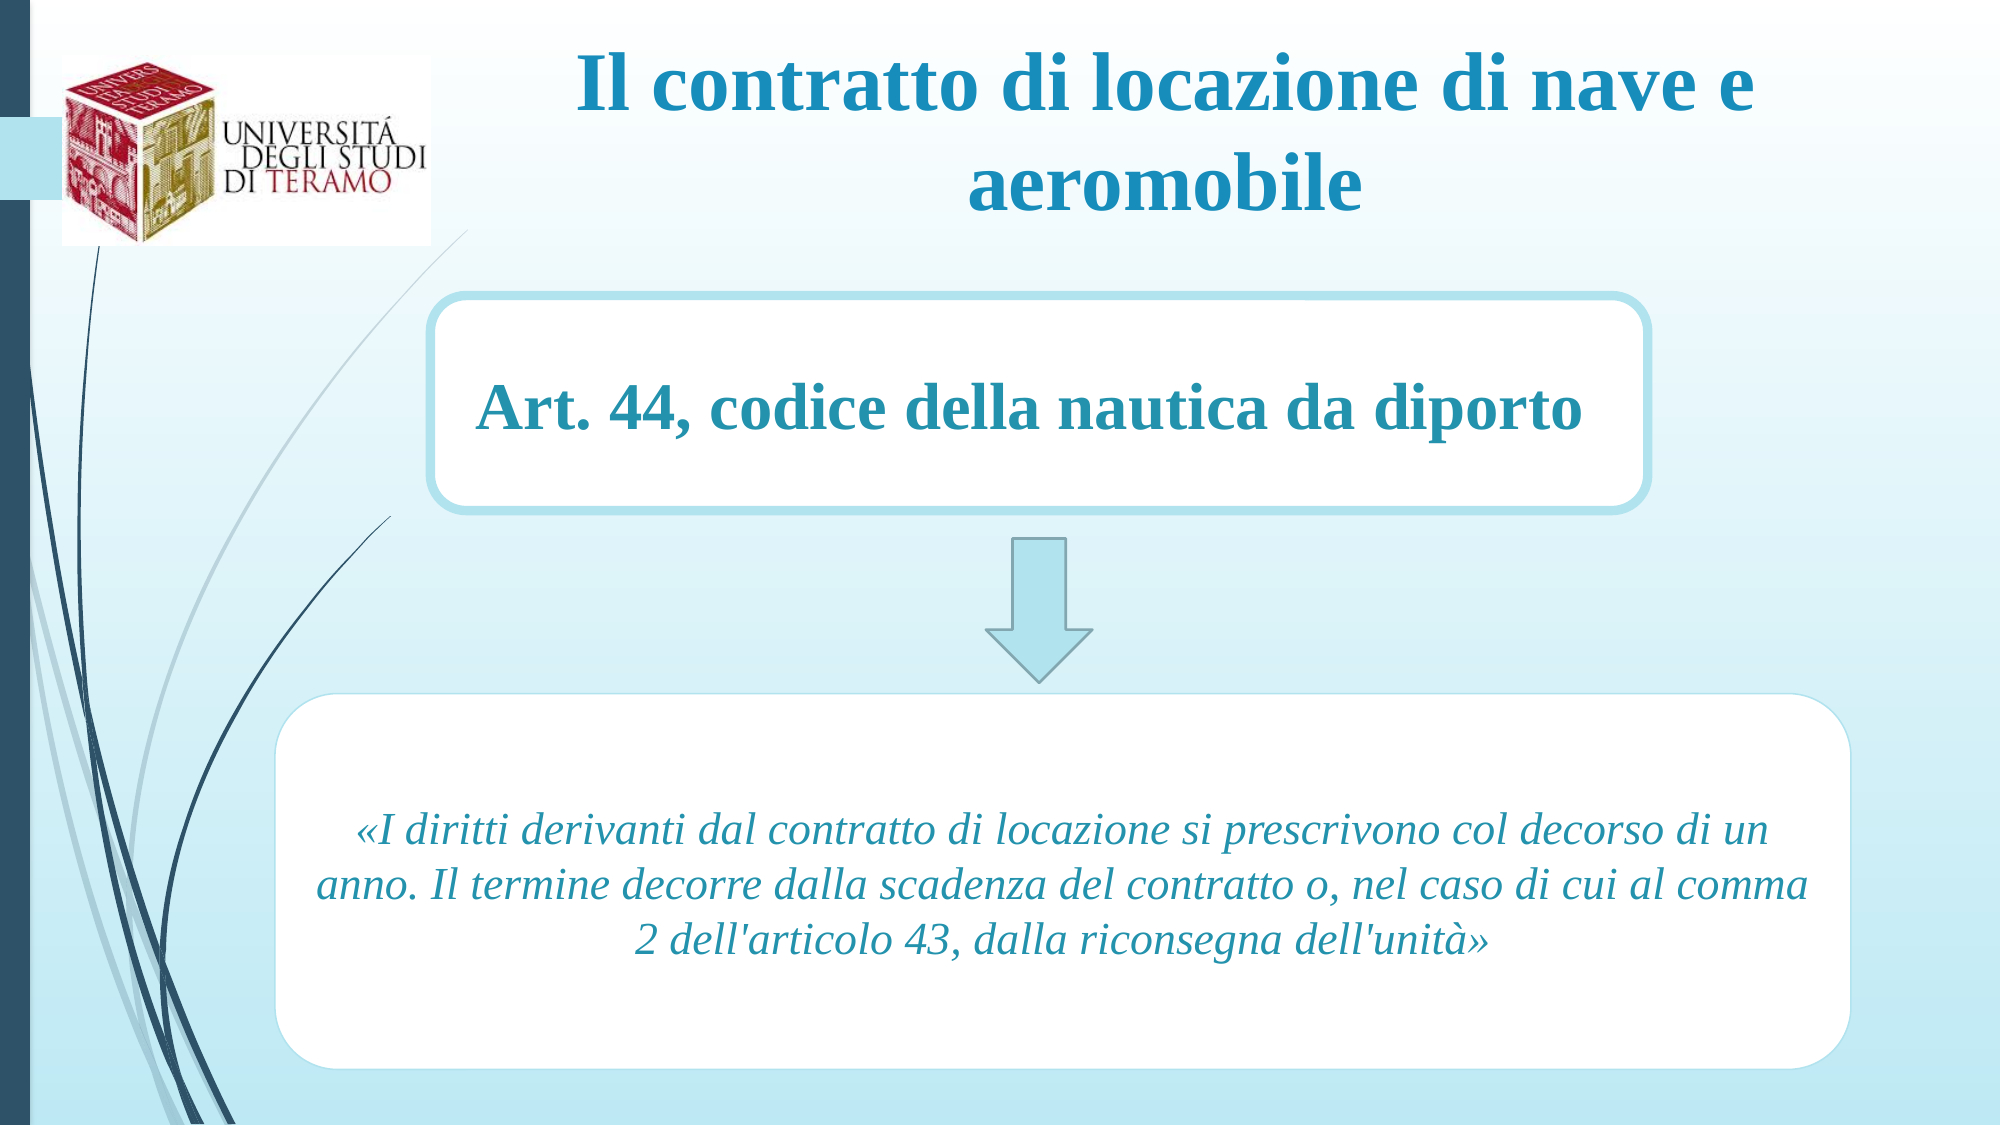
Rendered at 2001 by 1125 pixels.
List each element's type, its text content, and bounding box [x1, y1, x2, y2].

text_box «I diritti derivanti dal contratto di locazione si prescrivono col decorso di un anno. Il termine decorre dalla scadenza del contratto o, nel caso di cui al comma 2 dell'articolo 43, dalla riconsegna dell'unità» [273, 692, 1853, 1071]
text_box Art. 44, codice della nautica da diporto [429, 294, 1650, 512]
title Il contratto di locazione di nave e aeromobile [480, 19, 1851, 235]
text_box [984, 537, 1094, 684]
picture [61, 55, 431, 246]
